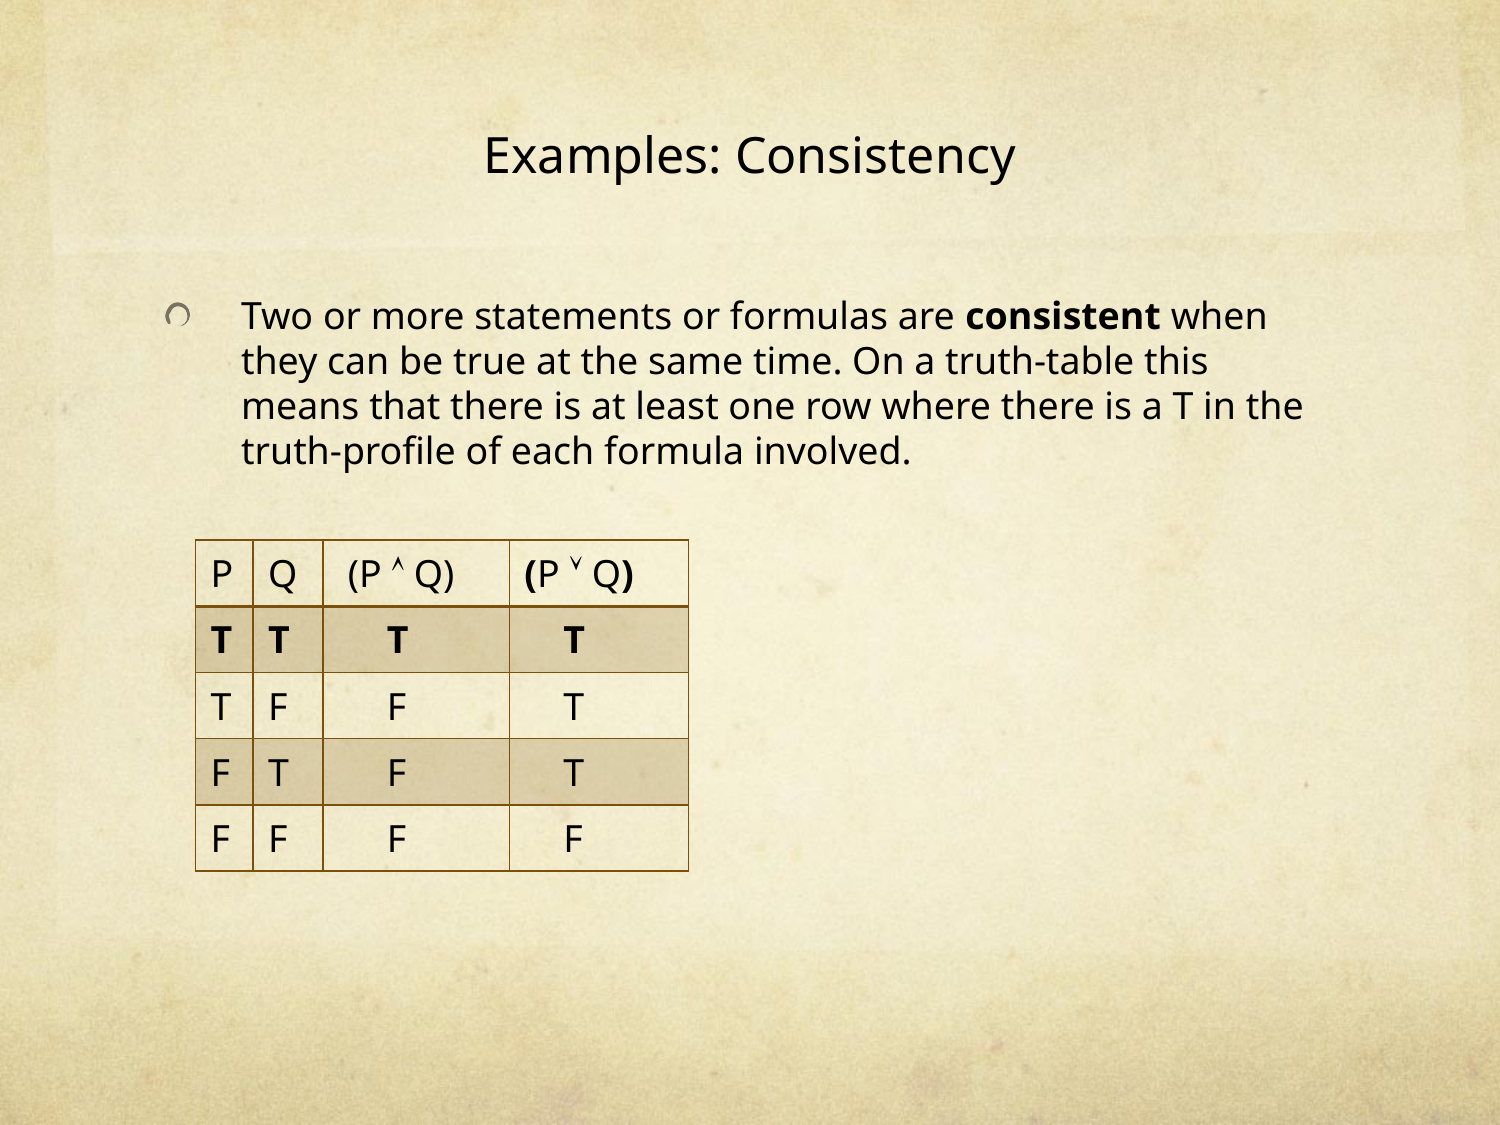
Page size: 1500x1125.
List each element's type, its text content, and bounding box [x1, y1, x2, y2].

table_header (P  Q) [324, 541, 509, 605]
table_cell F [196, 806, 252, 870]
table_header (P  Q) [510, 541, 688, 605]
table_cell T [510, 739, 688, 804]
title Examples: Consistency [150, 82, 1350, 225]
table_cell T [324, 608, 509, 672]
table_cell T [196, 608, 252, 672]
table_cell T [254, 739, 322, 804]
table_cell T [510, 608, 688, 672]
table_cell F [254, 806, 322, 870]
table_cell T [510, 673, 688, 738]
picture [0, 0, 1500, 1125]
table_cell T [196, 673, 252, 738]
table_cell F [324, 673, 509, 738]
table_cell F [510, 806, 688, 870]
list Two or more statements or formulas are consistent when they can be true at the same time. On a truth-table this means that there is at least one row where there is a T in the truth-profile of each formula involved. [150, 284, 1350, 950]
table_header Q [254, 541, 322, 605]
table_cell T [254, 608, 322, 672]
table_cell F [324, 806, 509, 870]
table_header P [196, 541, 252, 605]
table_cell F [196, 739, 252, 804]
table_cell F [254, 673, 322, 738]
table_cell F [324, 739, 509, 804]
